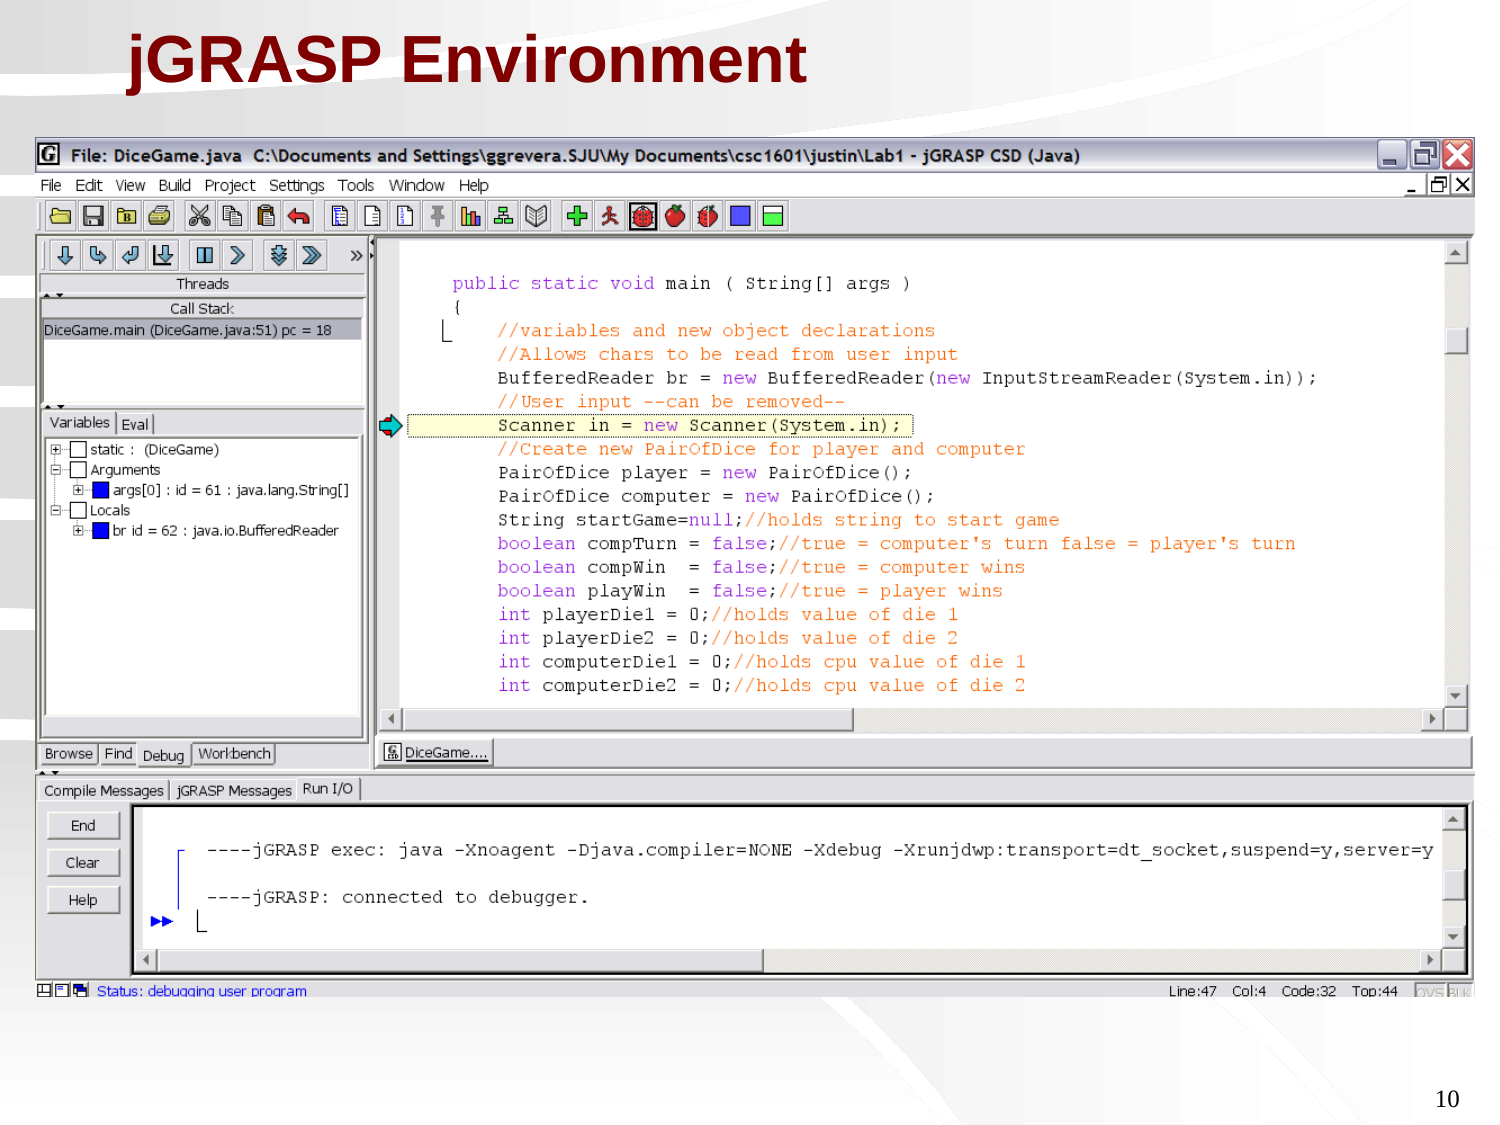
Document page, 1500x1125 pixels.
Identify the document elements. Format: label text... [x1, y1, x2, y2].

picture [34, 137, 1476, 998]
title jGRASP Environment [112, 12, 1388, 101]
slide_number 10 [1162, 1074, 1476, 1125]
